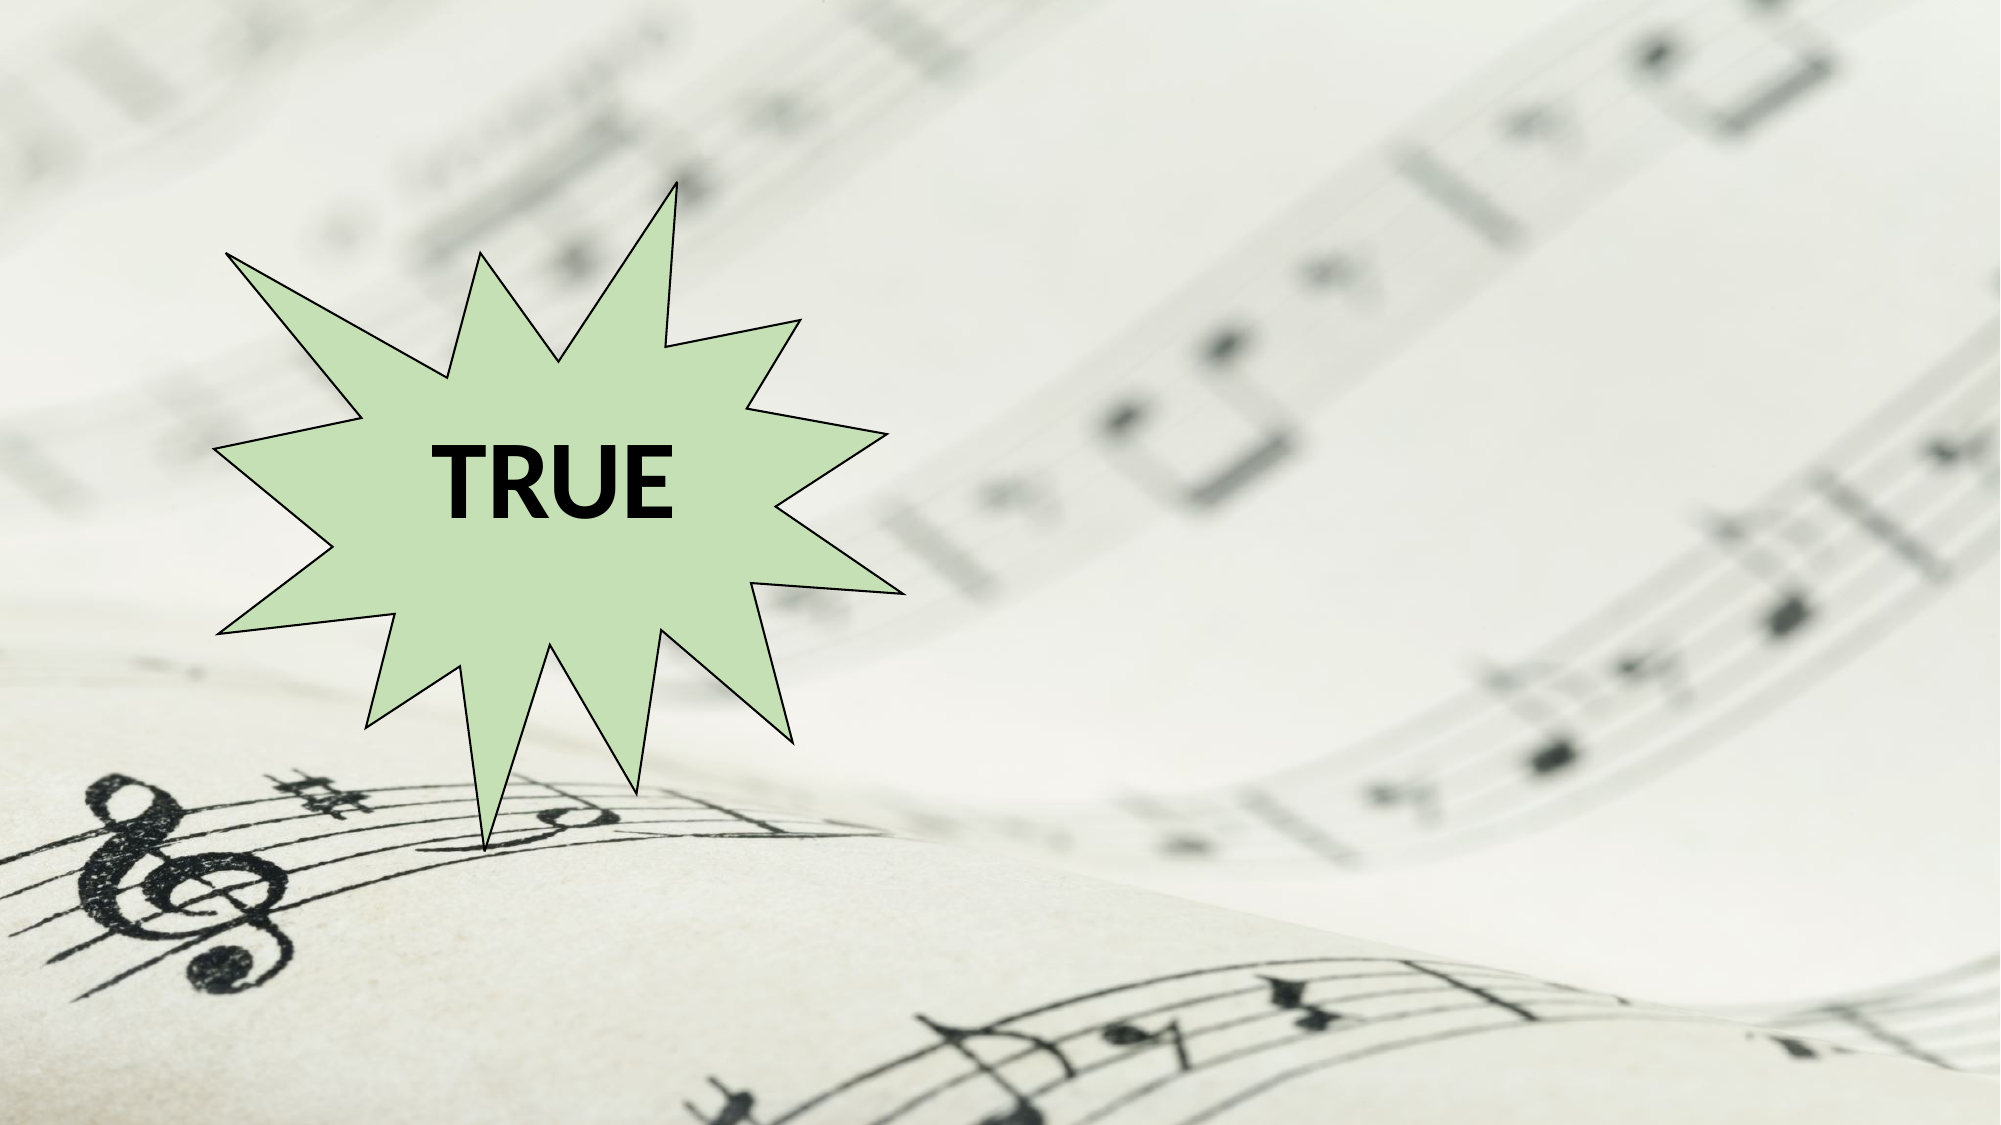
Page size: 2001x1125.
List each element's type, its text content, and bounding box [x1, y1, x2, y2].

text_box TRUE [211, 181, 907, 852]
picture [0, 0, 2001, 1125]
